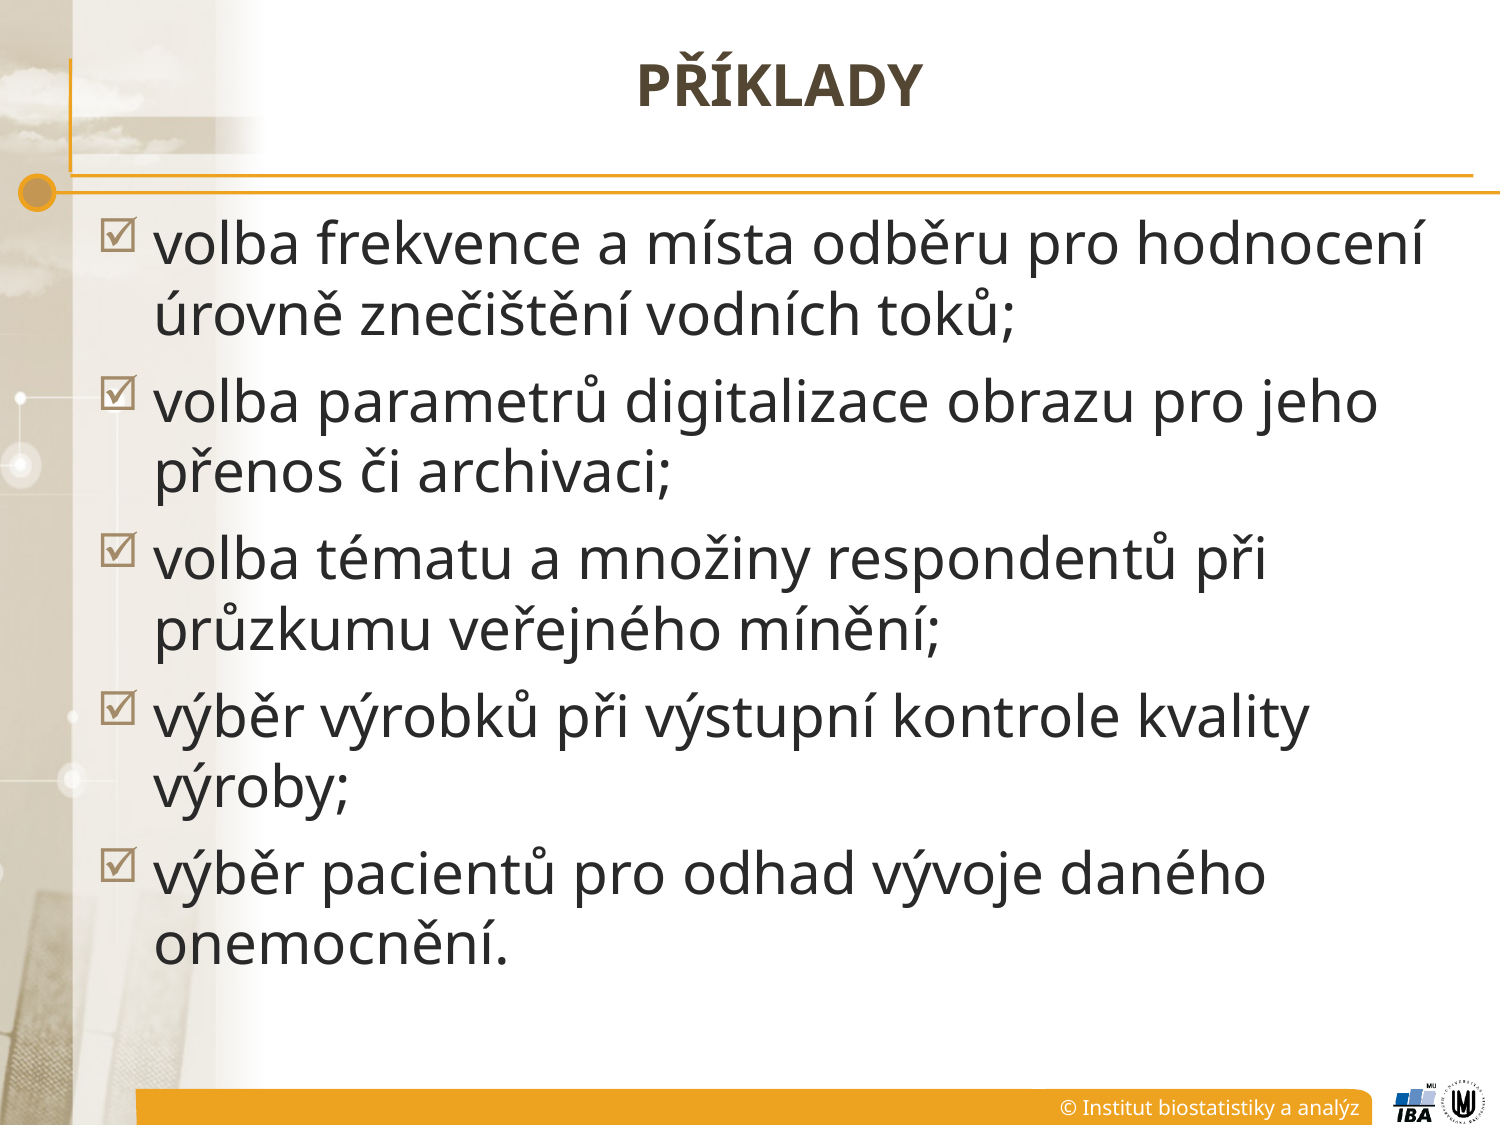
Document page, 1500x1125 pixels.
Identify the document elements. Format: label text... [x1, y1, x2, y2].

picture [1393, 1083, 1436, 1122]
picture [1441, 1080, 1485, 1124]
list volba frekvence a místa odběru pro hodnocení úrovně znečištění vodních toků; volba parametrů digitalizace obrazu pro jeho přenos či archivaci; volba tématu a množiny respondentů při průzkumu veřejného mínění; výběr výrobků při výstupní kontrole kvality výroby; výběr pacientů pro odhad vývoje daného onemocnění. [82, 199, 1483, 1047]
picture [0, 0, 278, 1125]
title příklady [82, 9, 1477, 165]
